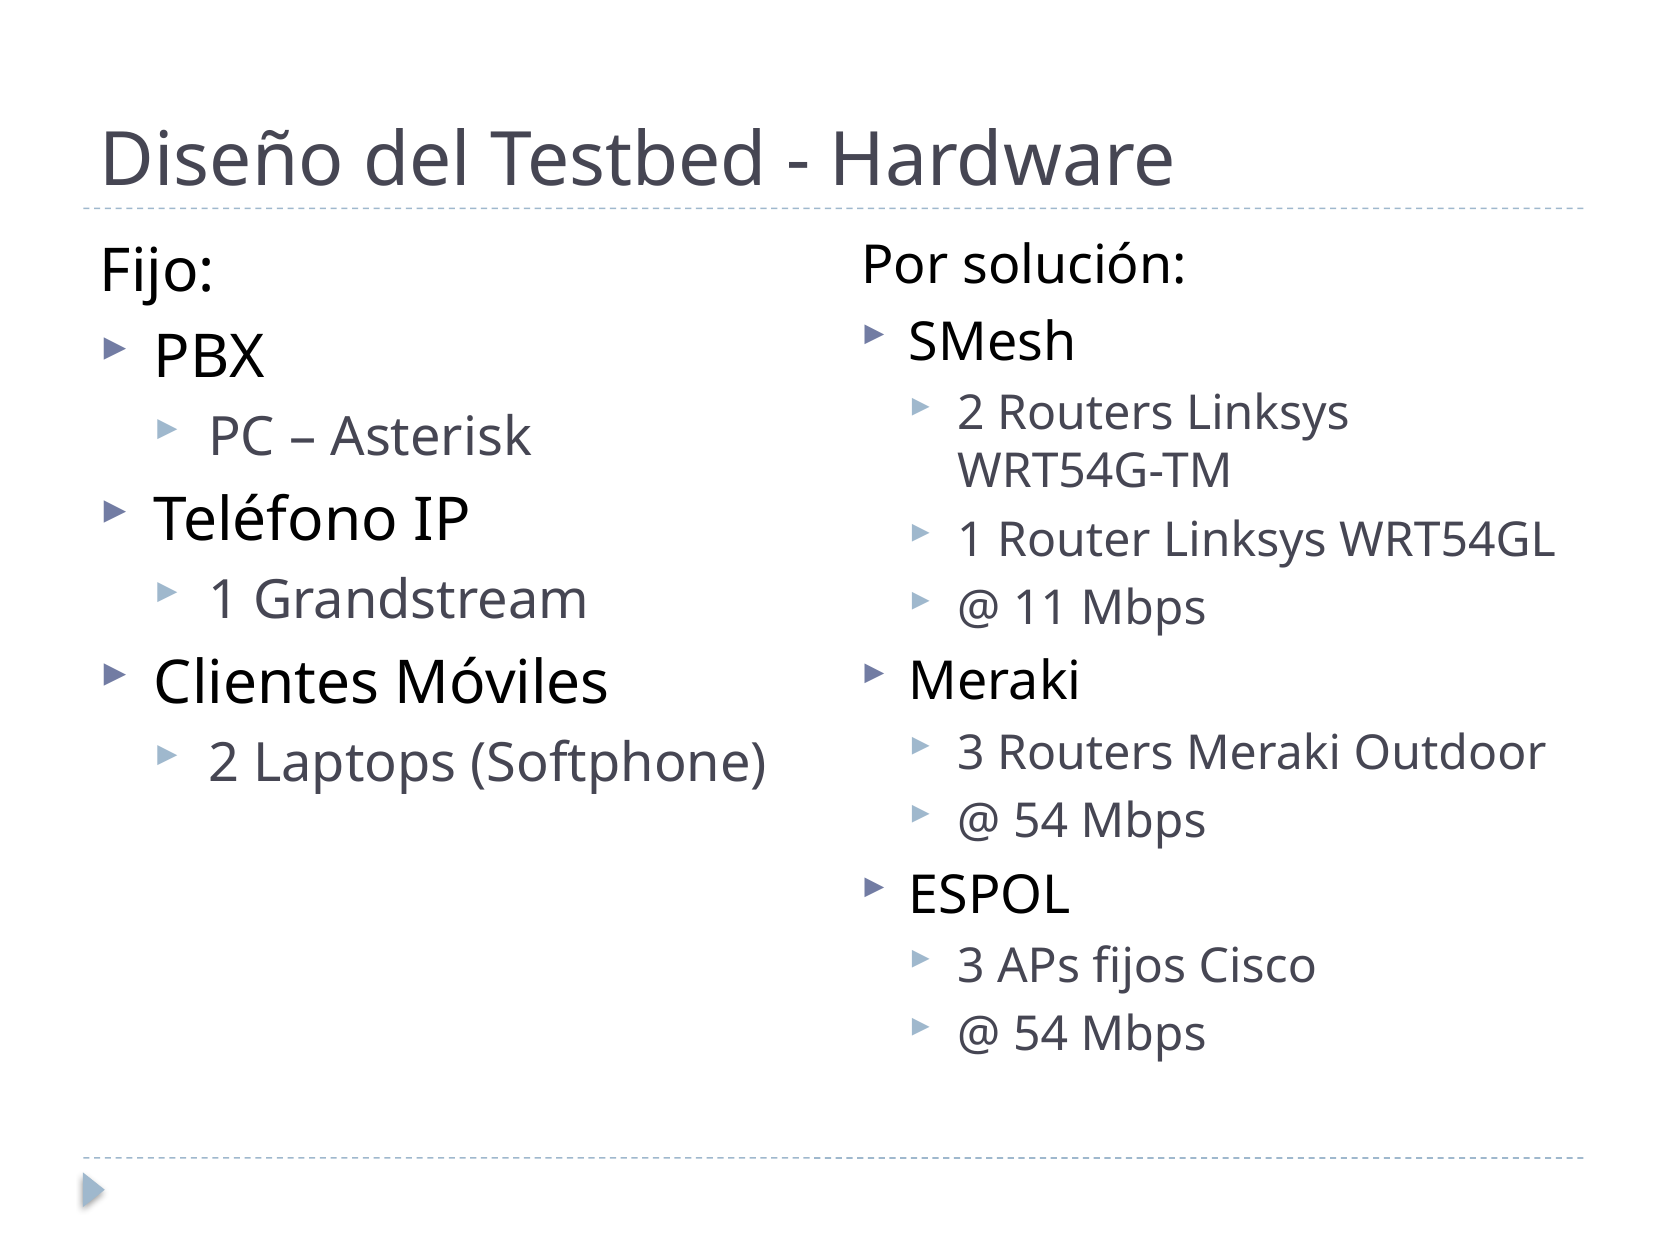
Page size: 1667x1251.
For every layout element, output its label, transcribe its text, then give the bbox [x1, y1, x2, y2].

list Fijo: PBX PC – Asterisk Teléfono IP 1 Grandstream Clientes Móviles 2 Laptops (Softphone) [83, 222, 820, 1123]
list Por solución: SMesh 2 Routers Linksys WRT54G-TM 1 Router Linksys WRT54GL @ 11 Mbps Meraki 3 Routers Meraki Outdoor @ 54 Mbps ESPOL 3 APs fijos Cisco @ 54 Mbps [844, 221, 1581, 1122]
title Diseño del Testbed - Hardware [83, 41, 1584, 209]
